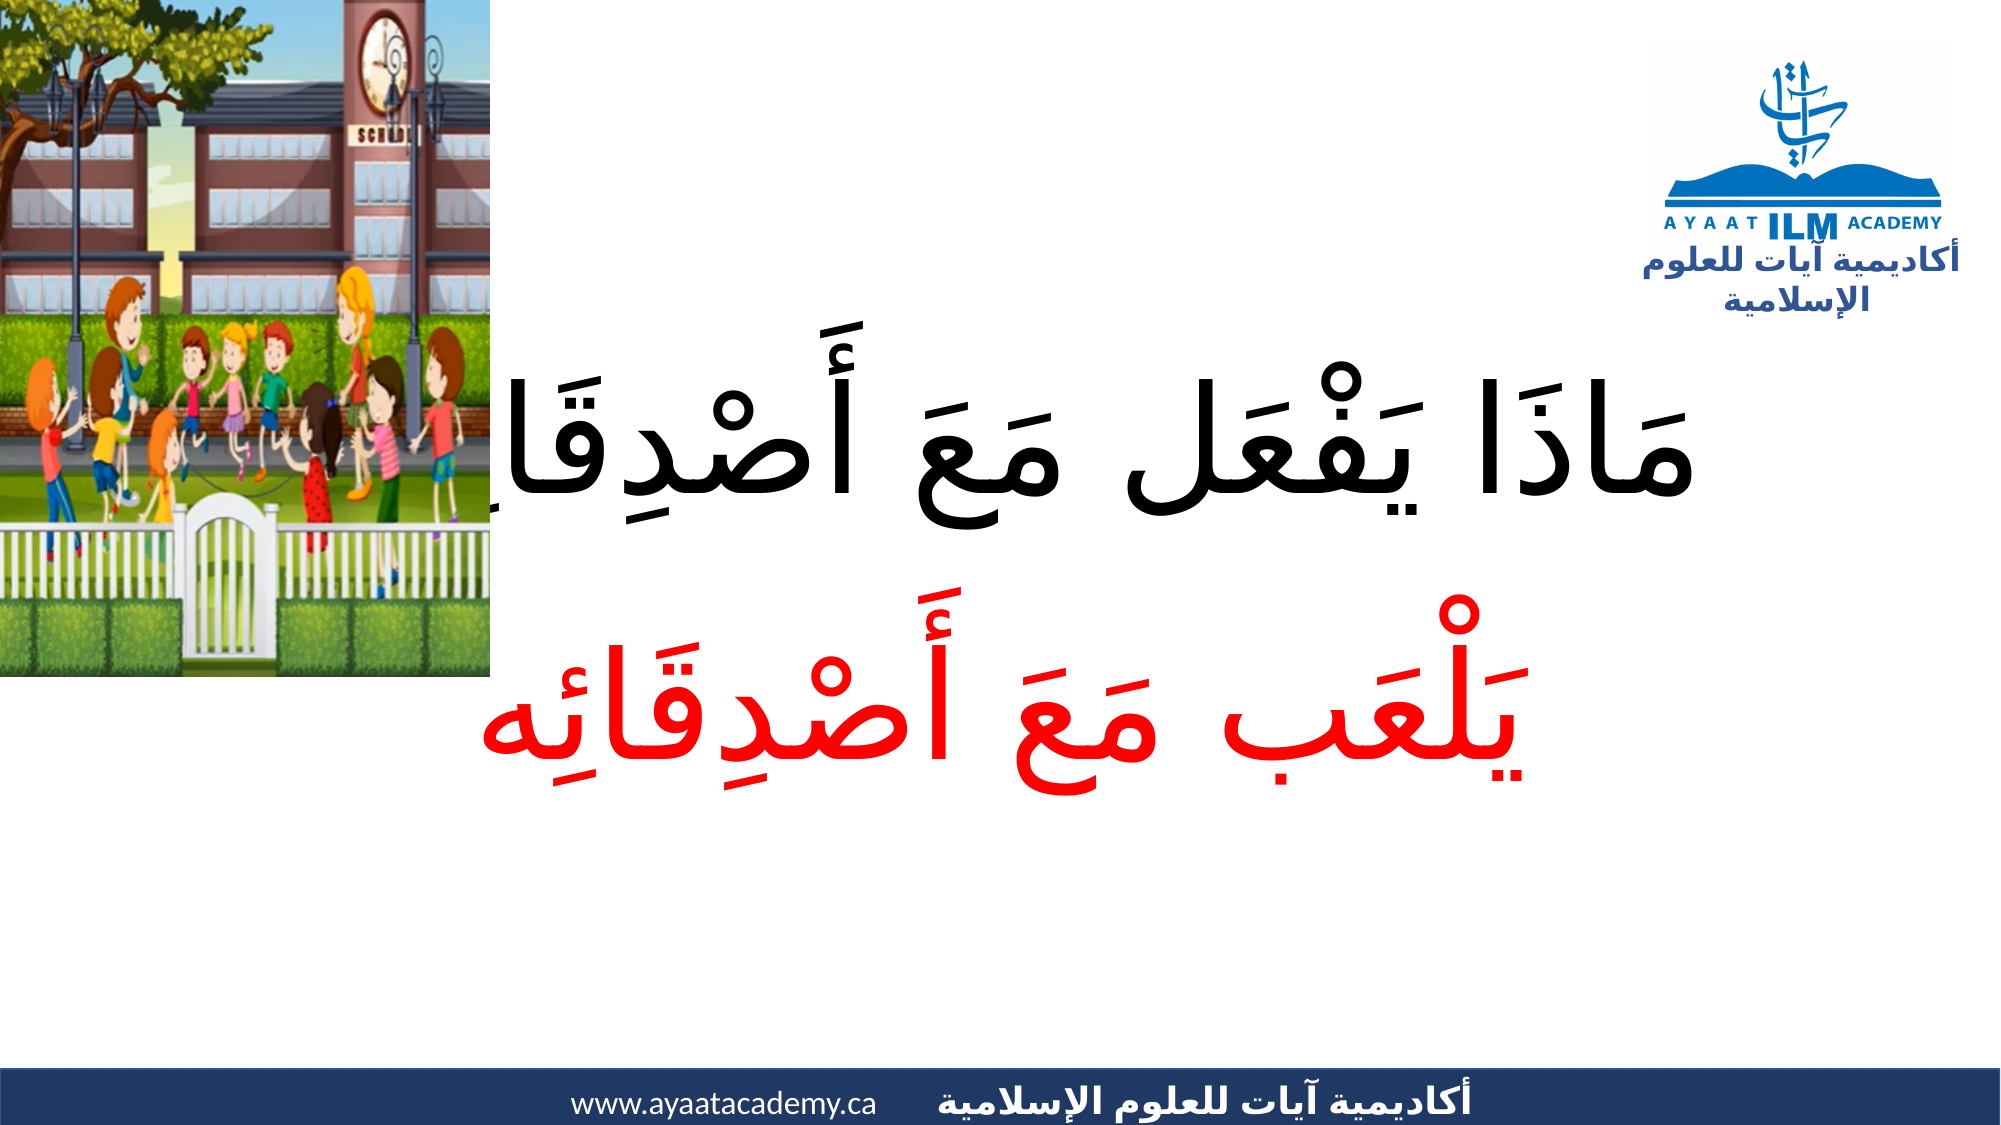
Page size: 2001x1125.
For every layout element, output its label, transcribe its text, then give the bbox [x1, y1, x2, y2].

text_box مَاذَا يَفْعَل مَعَ أَصْدِقَائِه؟ [490, 336, 1863, 554]
picture [0, 0, 490, 677]
text_box يَلْعَب مَعَ أَصْدِقَائِه [137, 602, 1863, 820]
picture [1651, 37, 1952, 257]
